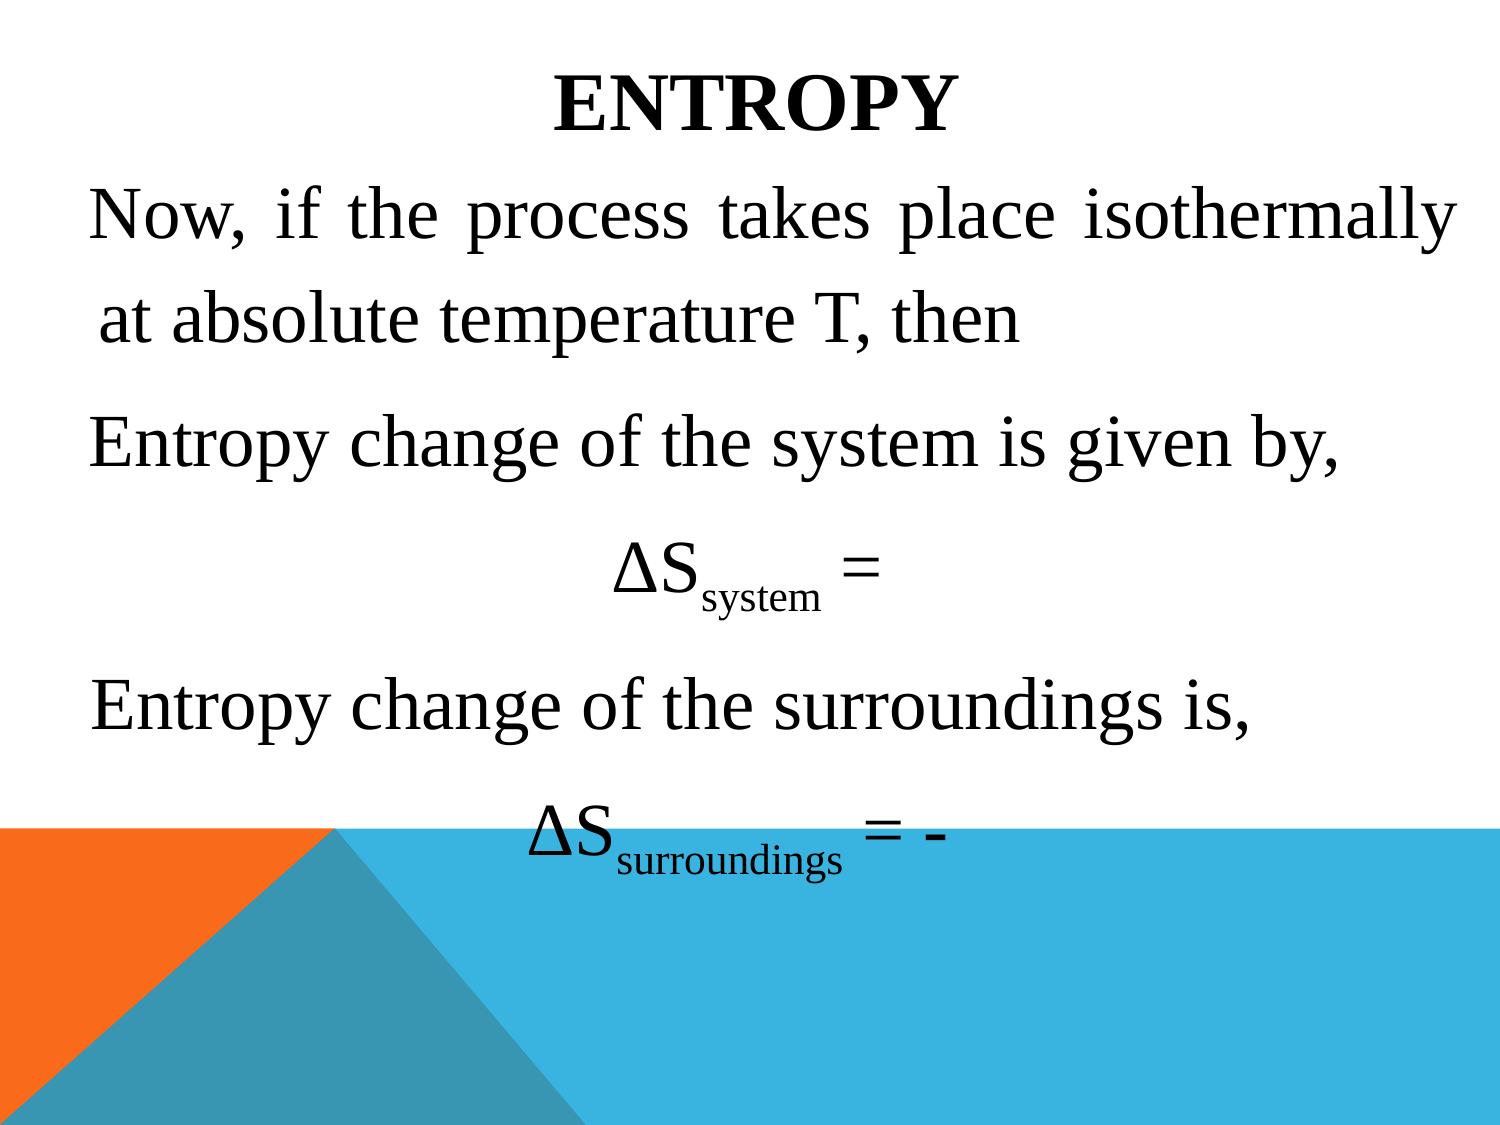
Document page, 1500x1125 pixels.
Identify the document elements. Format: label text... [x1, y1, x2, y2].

text_box [120, 188, 1400, 471]
text_box ENTROPY [74, 45, 1438, 148]
